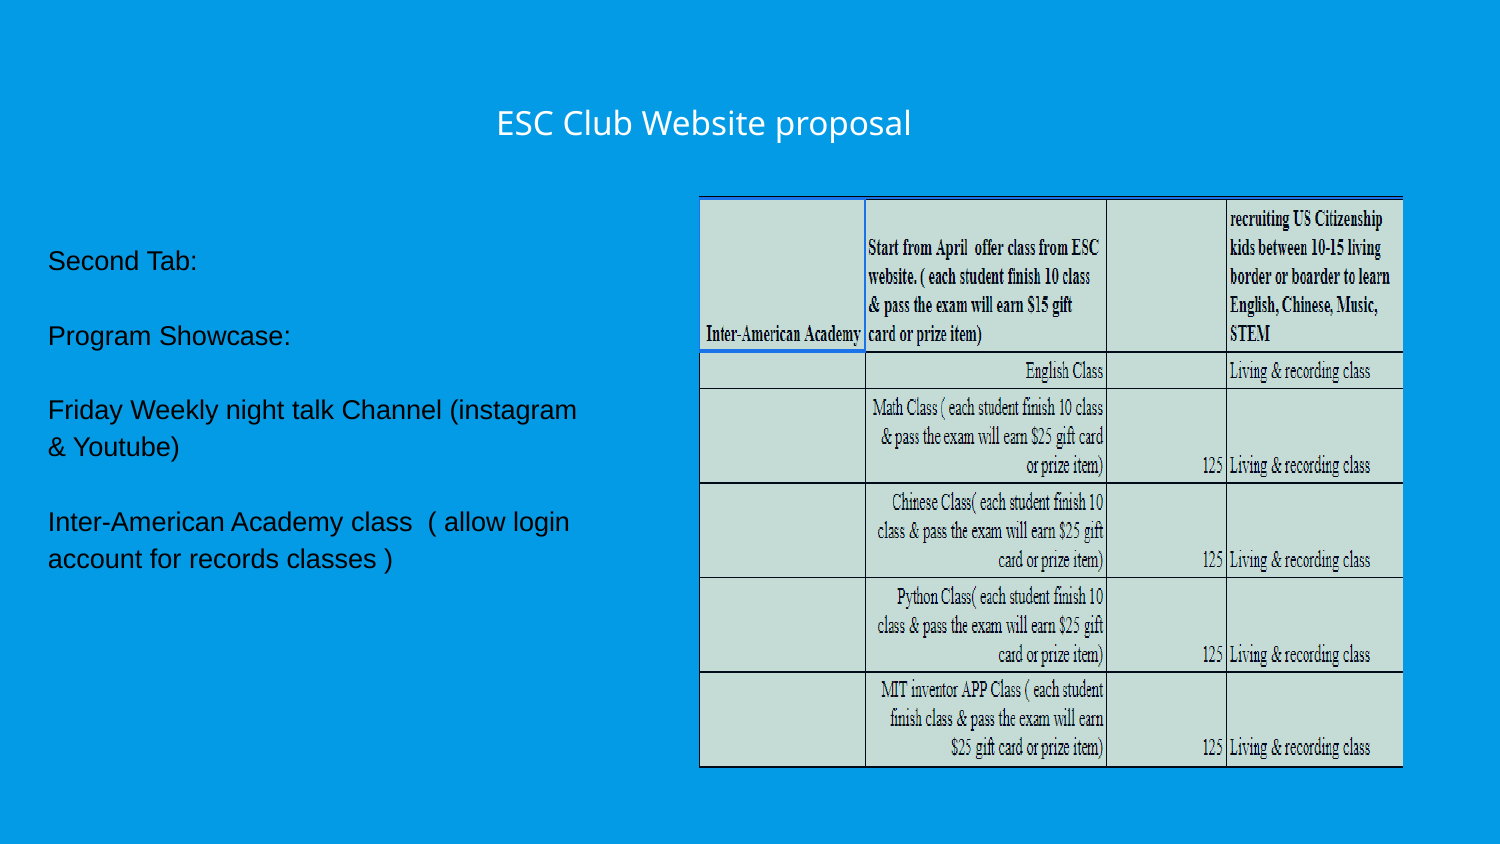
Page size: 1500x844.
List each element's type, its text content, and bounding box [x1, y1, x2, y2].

title ESC Club Website proposal [54, 76, 1355, 161]
list Second Tab: Program Showcase: Friday Weekly night talk Channel (instagram & Youtube) Inter-American Academy class ( allow login account for records classes ) [32, 196, 616, 678]
picture [700, 197, 1402, 767]
